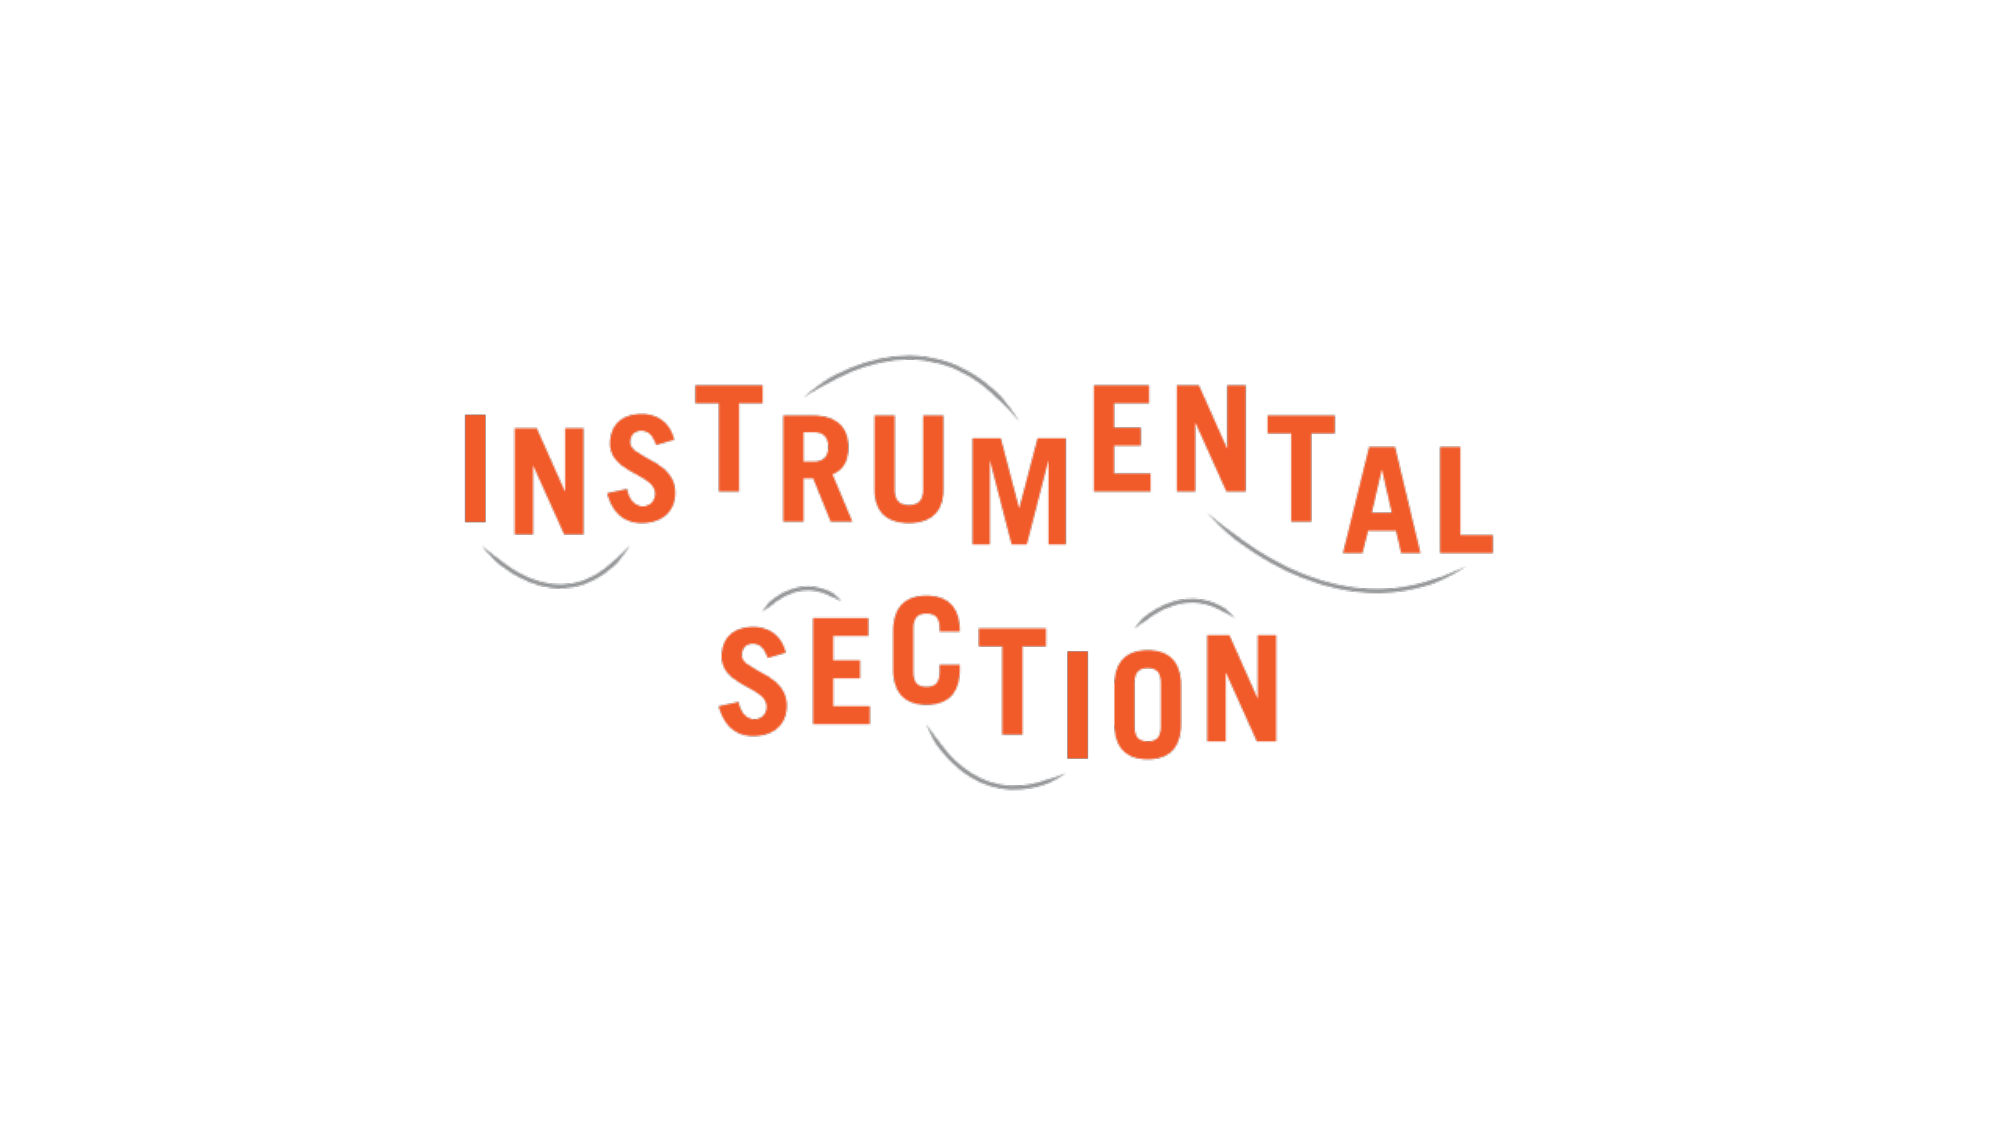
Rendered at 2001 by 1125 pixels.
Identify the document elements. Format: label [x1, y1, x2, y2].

picture [395, 249, 1605, 841]
